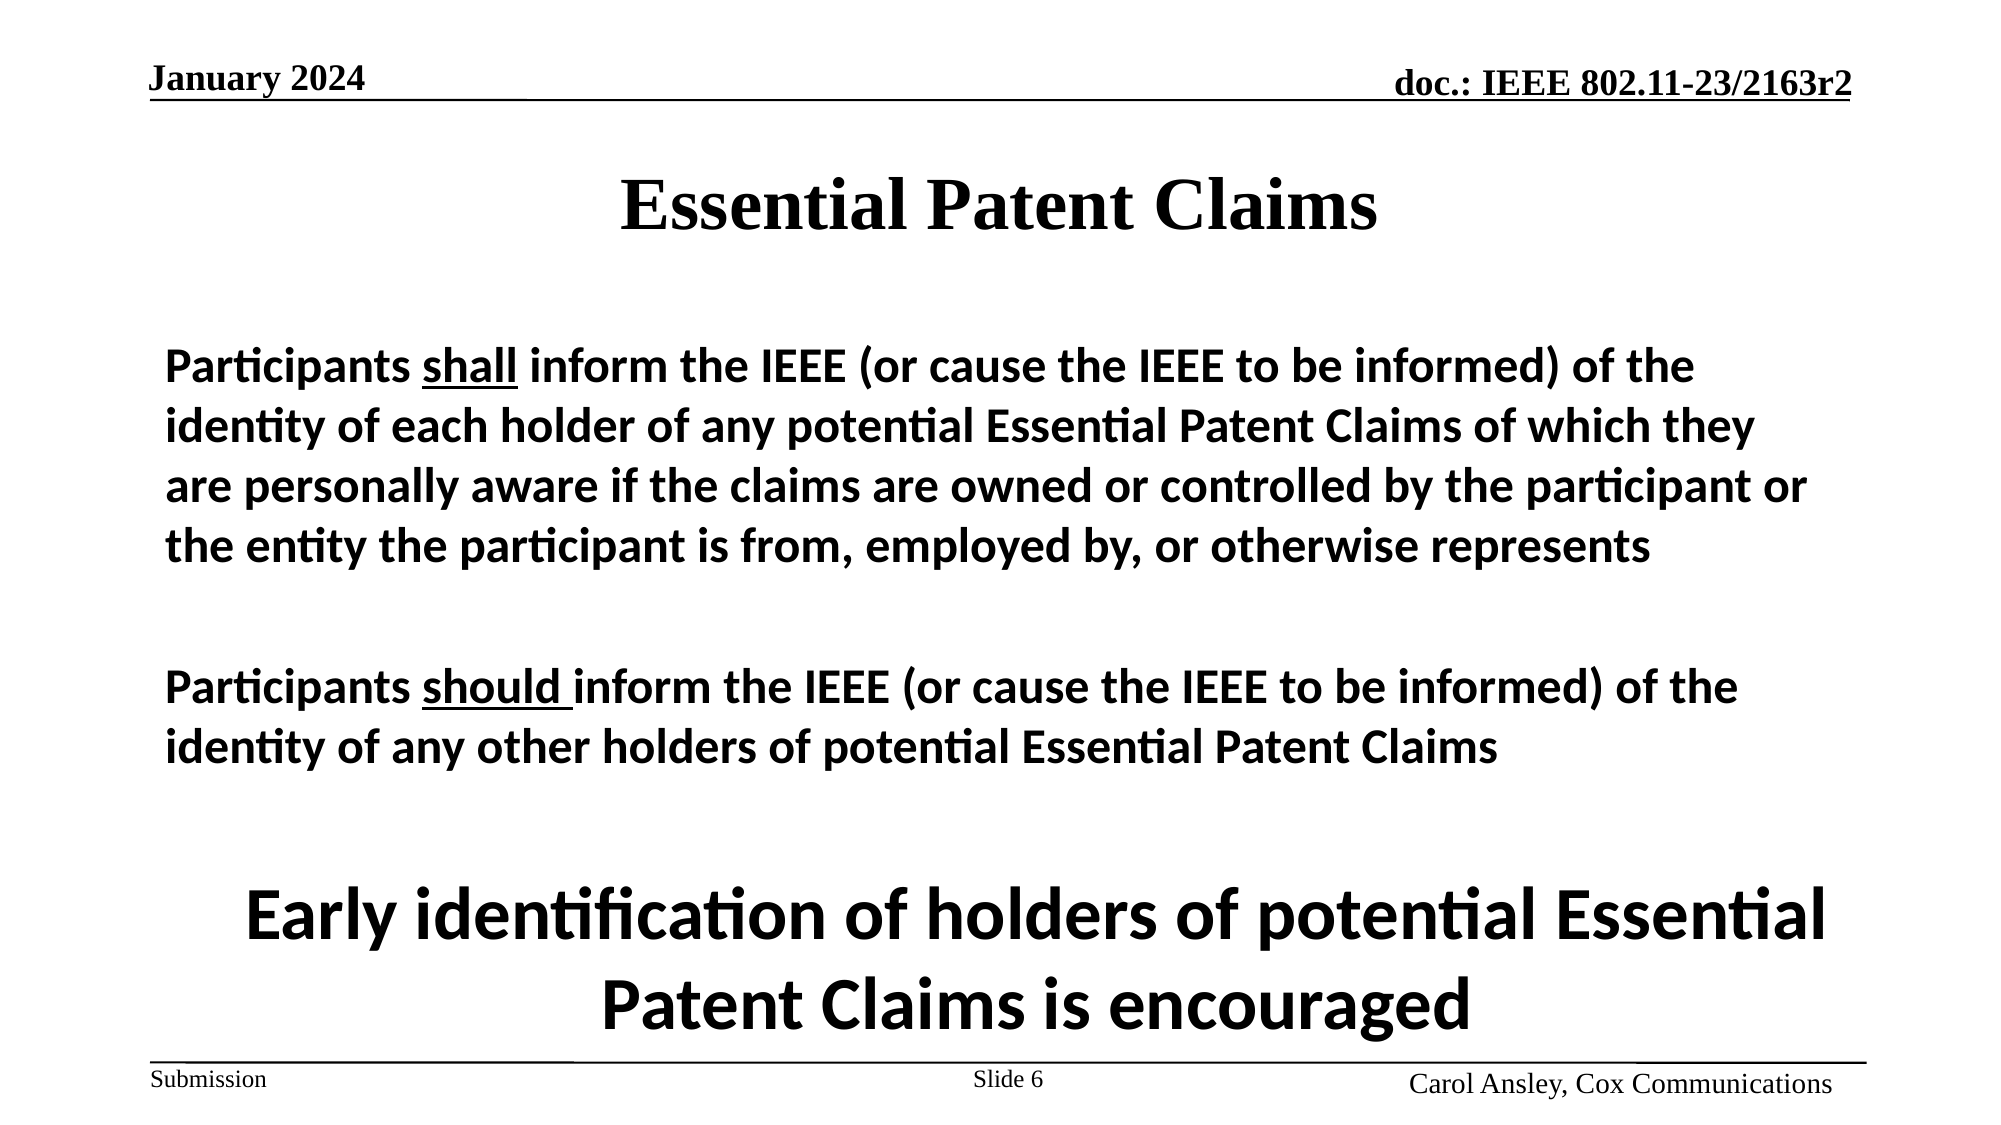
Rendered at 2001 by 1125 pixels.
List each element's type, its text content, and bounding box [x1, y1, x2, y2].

list Participants shall inform the IEEE (or cause the IEEE to be informed) of the identity of each holder of any potential Essential Patent Claims of which they are personally aware if the claims are owned or controlled by the participant or the entity the participant is from, employed by, or otherwise represents Participants should inform the IEEE (or cause the IEEE to be informed) of the identity of any other holders of potential Essential Patent Claims Early identification of holders of potential Essential Patent Claims is encouraged [149, 324, 1850, 1000]
slide_number Slide 6 [950, 1061, 1067, 1123]
title Essential Patent Claims [149, 112, 1850, 288]
